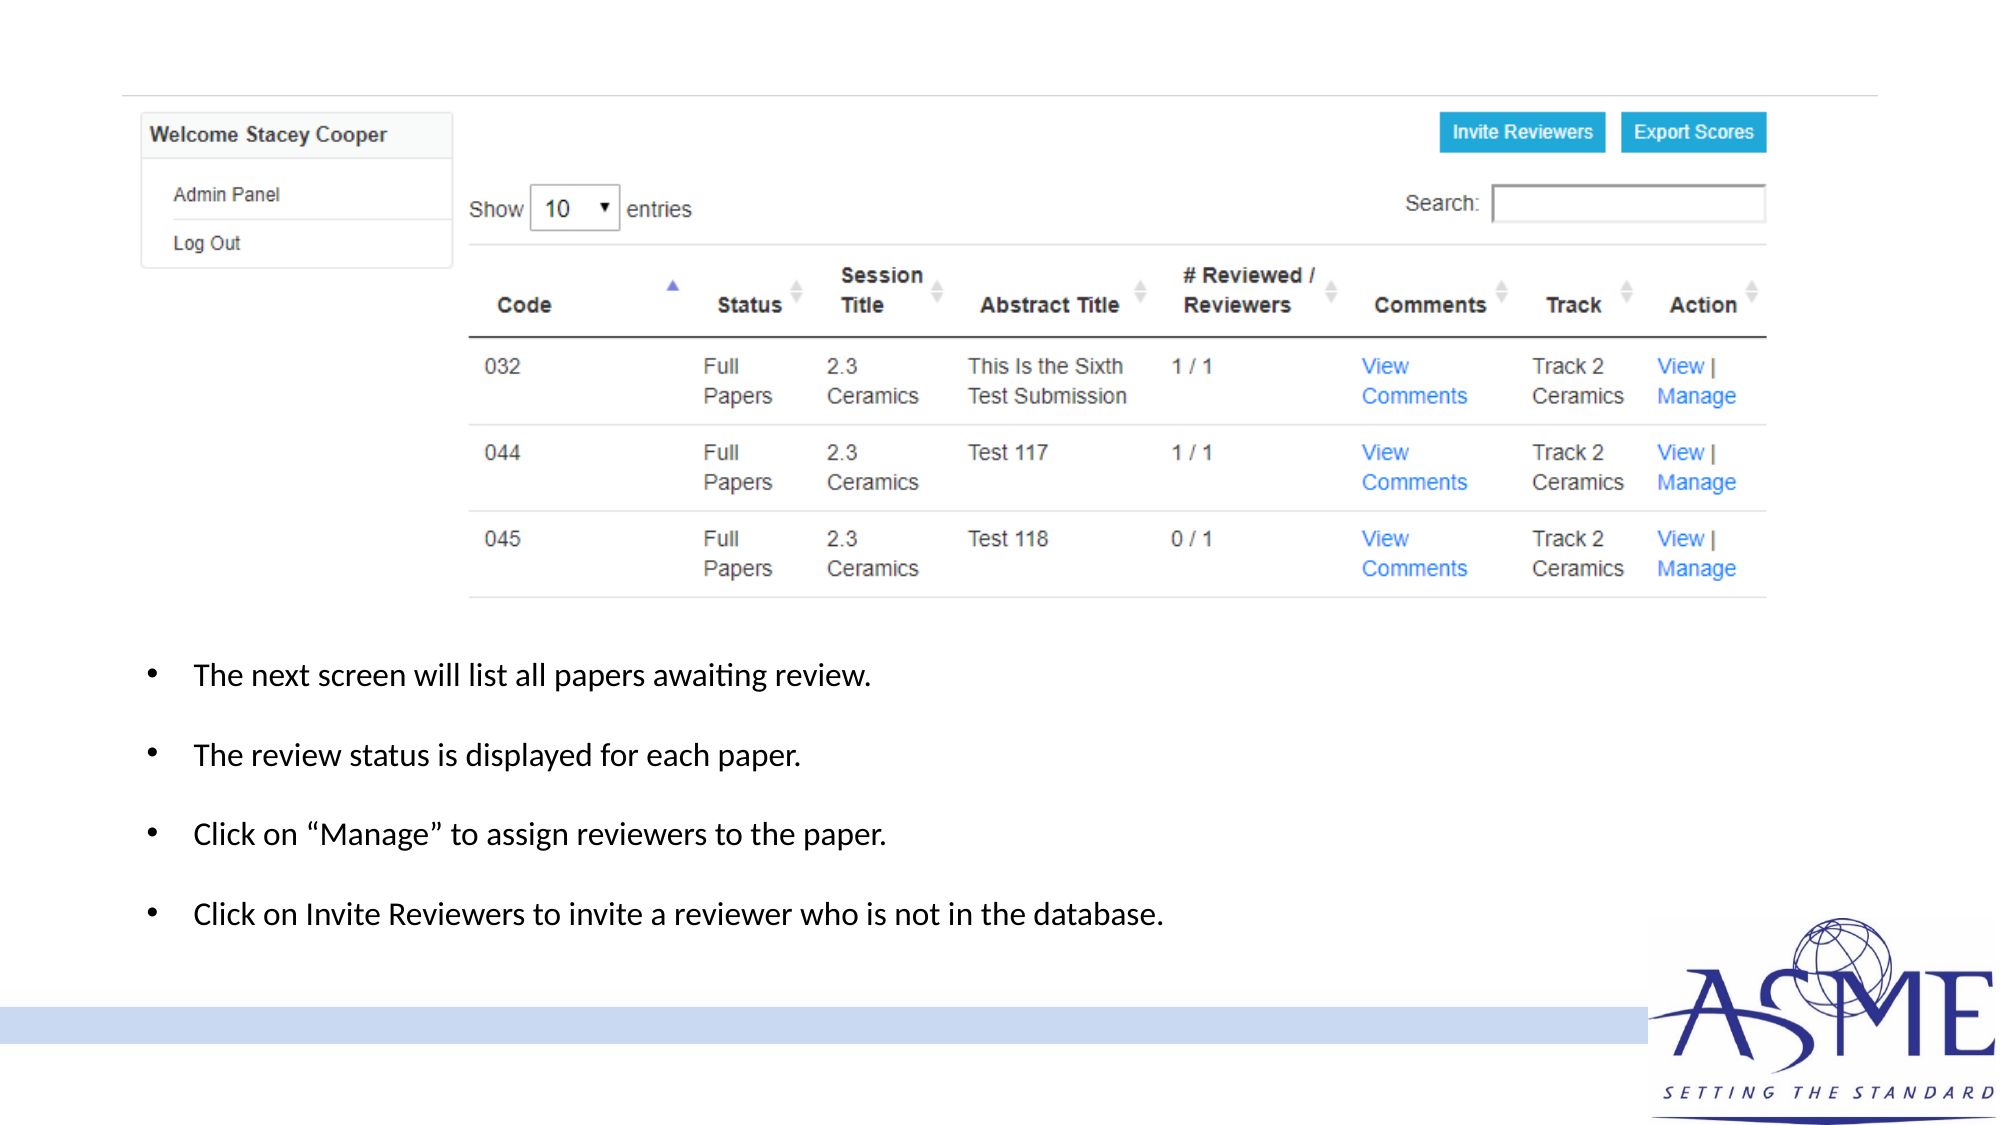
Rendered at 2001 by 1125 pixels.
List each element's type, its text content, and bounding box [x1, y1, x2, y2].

text_box The next screen will list all papers awaiting review. The review status is displayed for each paper. Click on “Manage” to assign reviewers to the paper. Click on Invite Reviewers to invite a reviewer who is not in the database. [131, 645, 1677, 980]
picture [0, 0, 2001, 1125]
